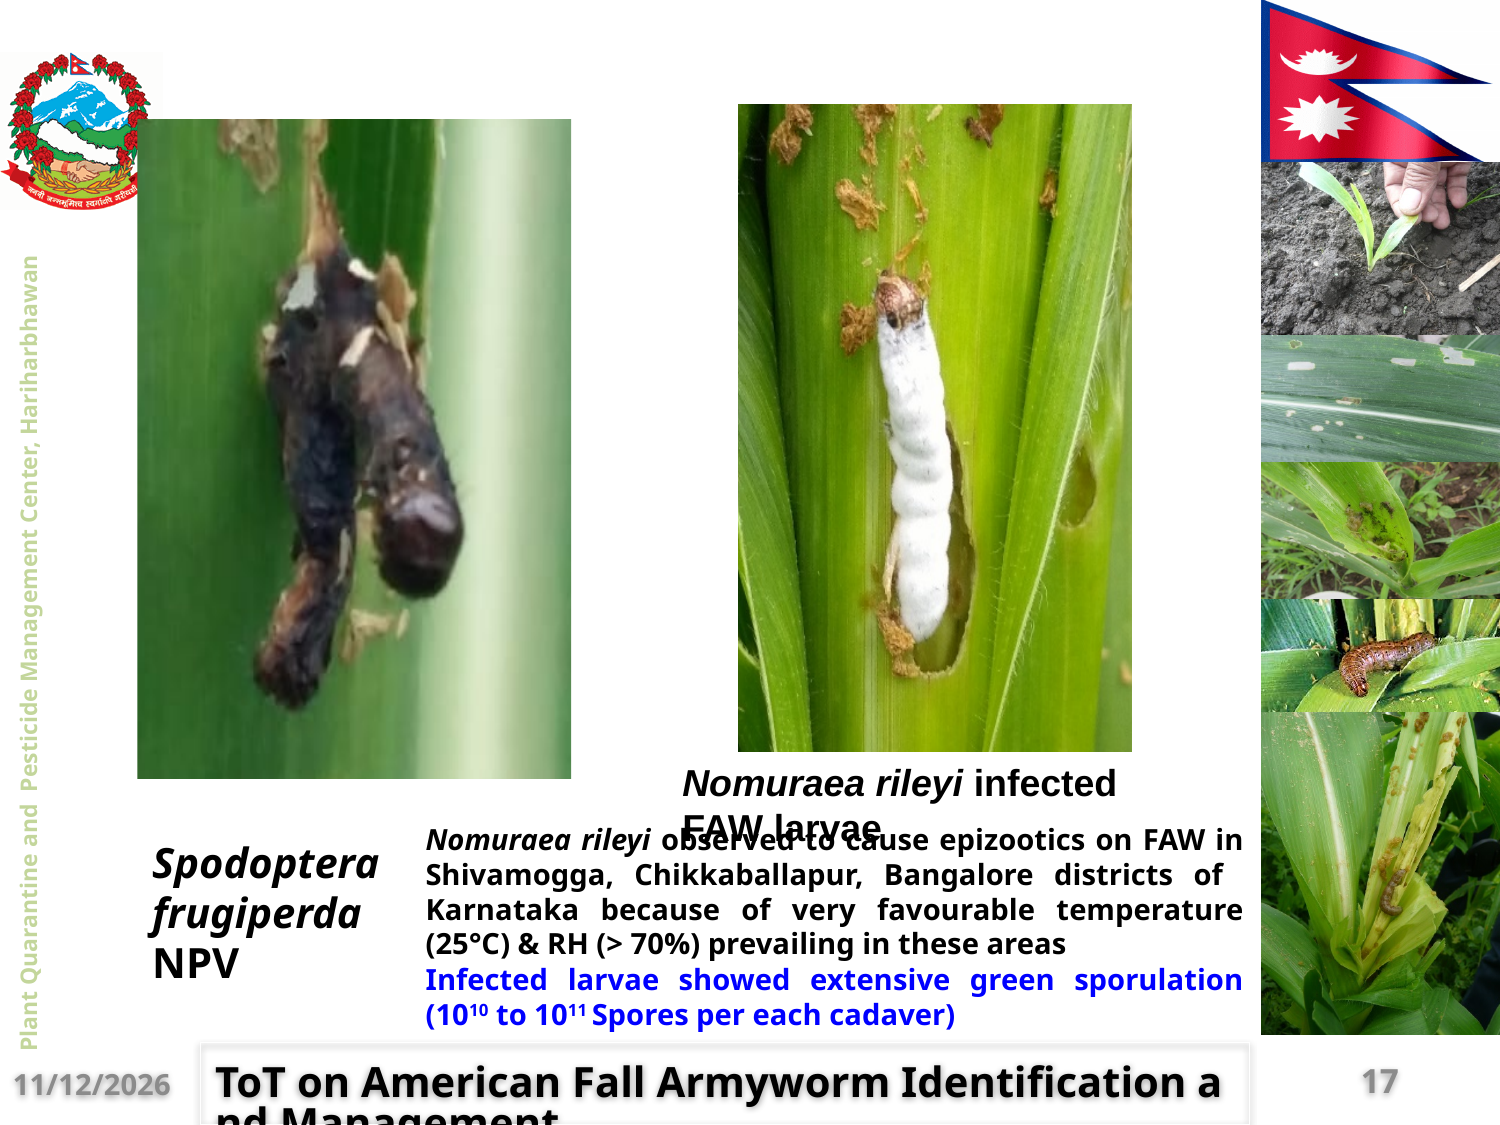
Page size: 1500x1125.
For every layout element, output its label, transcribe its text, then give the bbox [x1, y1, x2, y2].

text_box Nomuraea rileyi observed to cause epizootics on FAW in Shivamogga, Chikkaballapur, Bangalore districts of Karnataka because of very favourable temperature (25°C) & RH (> 70%) prevailing in these areas Infected larvae showed extensive green sporulation (1010 to 1011 Spores per each cadaver) [410, 813, 1259, 1039]
picture [737, 104, 1133, 752]
text_box Spodoptera frugiperda NPV [137, 828, 449, 994]
text_box Nomuraea rileyi infected FAW larvae [667, 751, 1203, 813]
picture [1261, 0, 1500, 1035]
slide_number 17 [1261, 1050, 1499, 1116]
picture [0, 52, 572, 779]
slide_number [0, 1056, 188, 1117]
footer ToT on American Fall Armyworm Identification and Management [200, 1042, 1250, 1125]
